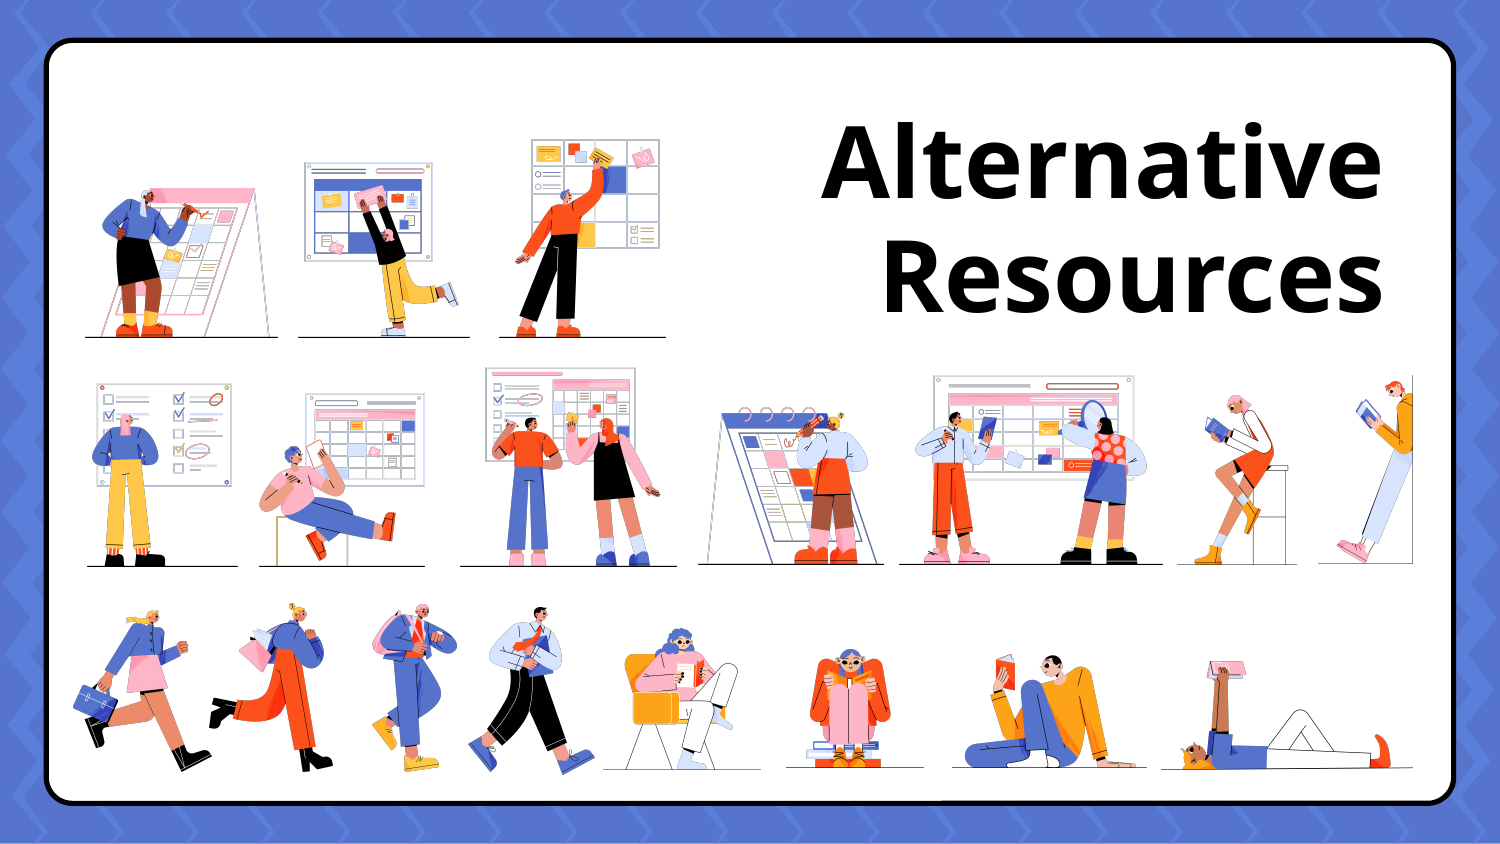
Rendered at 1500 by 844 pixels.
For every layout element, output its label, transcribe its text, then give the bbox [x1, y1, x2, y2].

picture [0, 0, 1500, 844]
text_box Alternative Resources [729, 100, 1401, 309]
